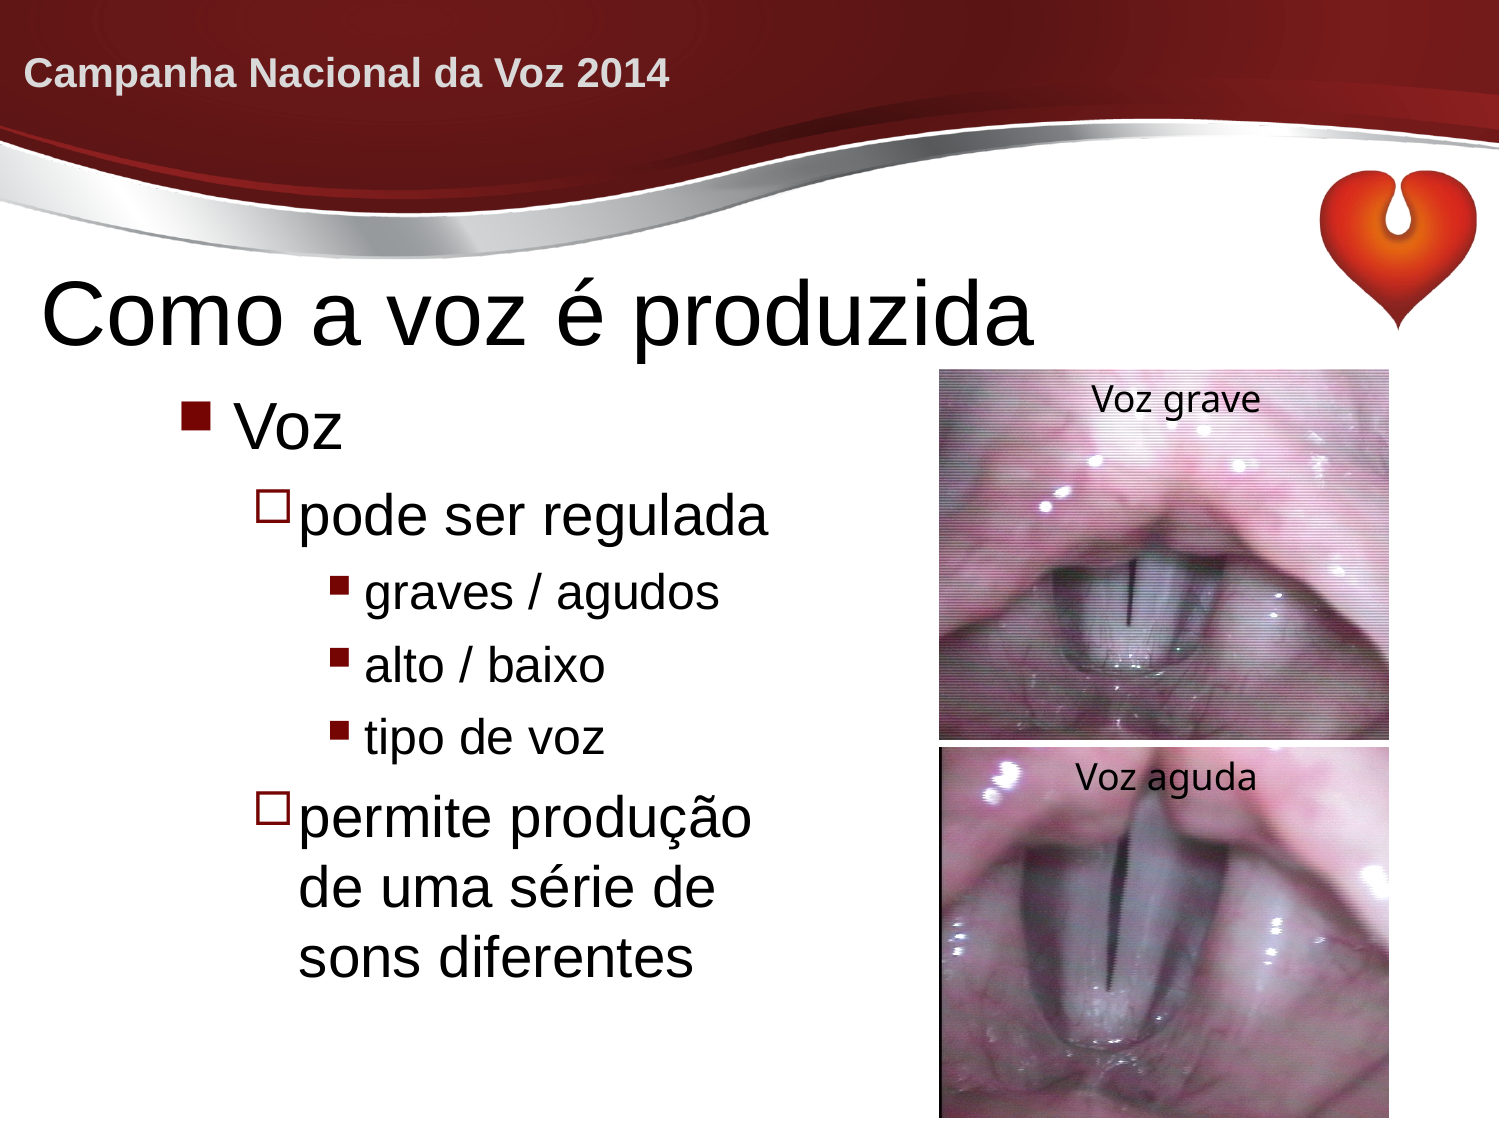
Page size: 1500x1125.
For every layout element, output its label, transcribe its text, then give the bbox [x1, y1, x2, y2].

text_box Como a voz é produzida [25, 195, 1376, 421]
picture [938, 747, 1390, 1118]
picture [938, 369, 1390, 740]
picture [0, 0, 1500, 342]
text_box Voz pode ser regulada graves / agudos alto / baixo tipo de voz permite produção de uma série de sons diferentes [162, 375, 838, 1088]
